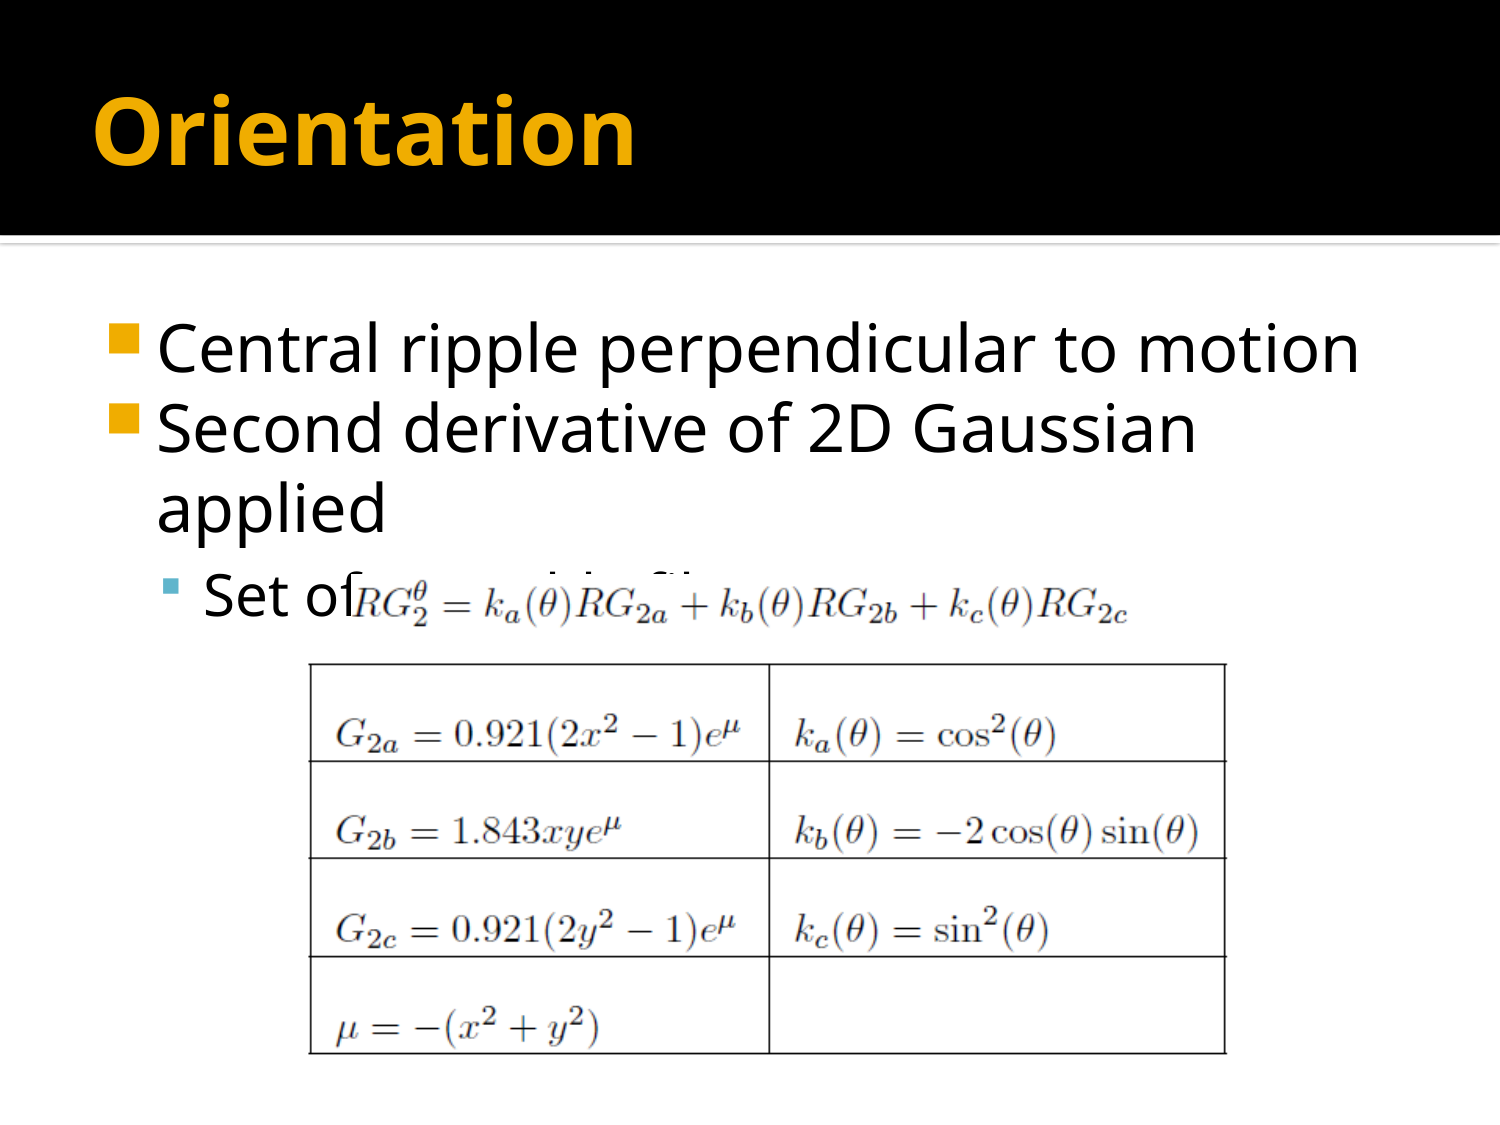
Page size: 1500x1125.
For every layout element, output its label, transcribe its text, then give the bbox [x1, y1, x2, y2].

title Orientation [75, 25, 1425, 231]
picture [351, 574, 1136, 636]
picture [304, 656, 1232, 1065]
list Central ripple perpendicular to motion Second derivative of 2D Gaussian applied Set of steerable filters [75, 291, 1425, 1050]
